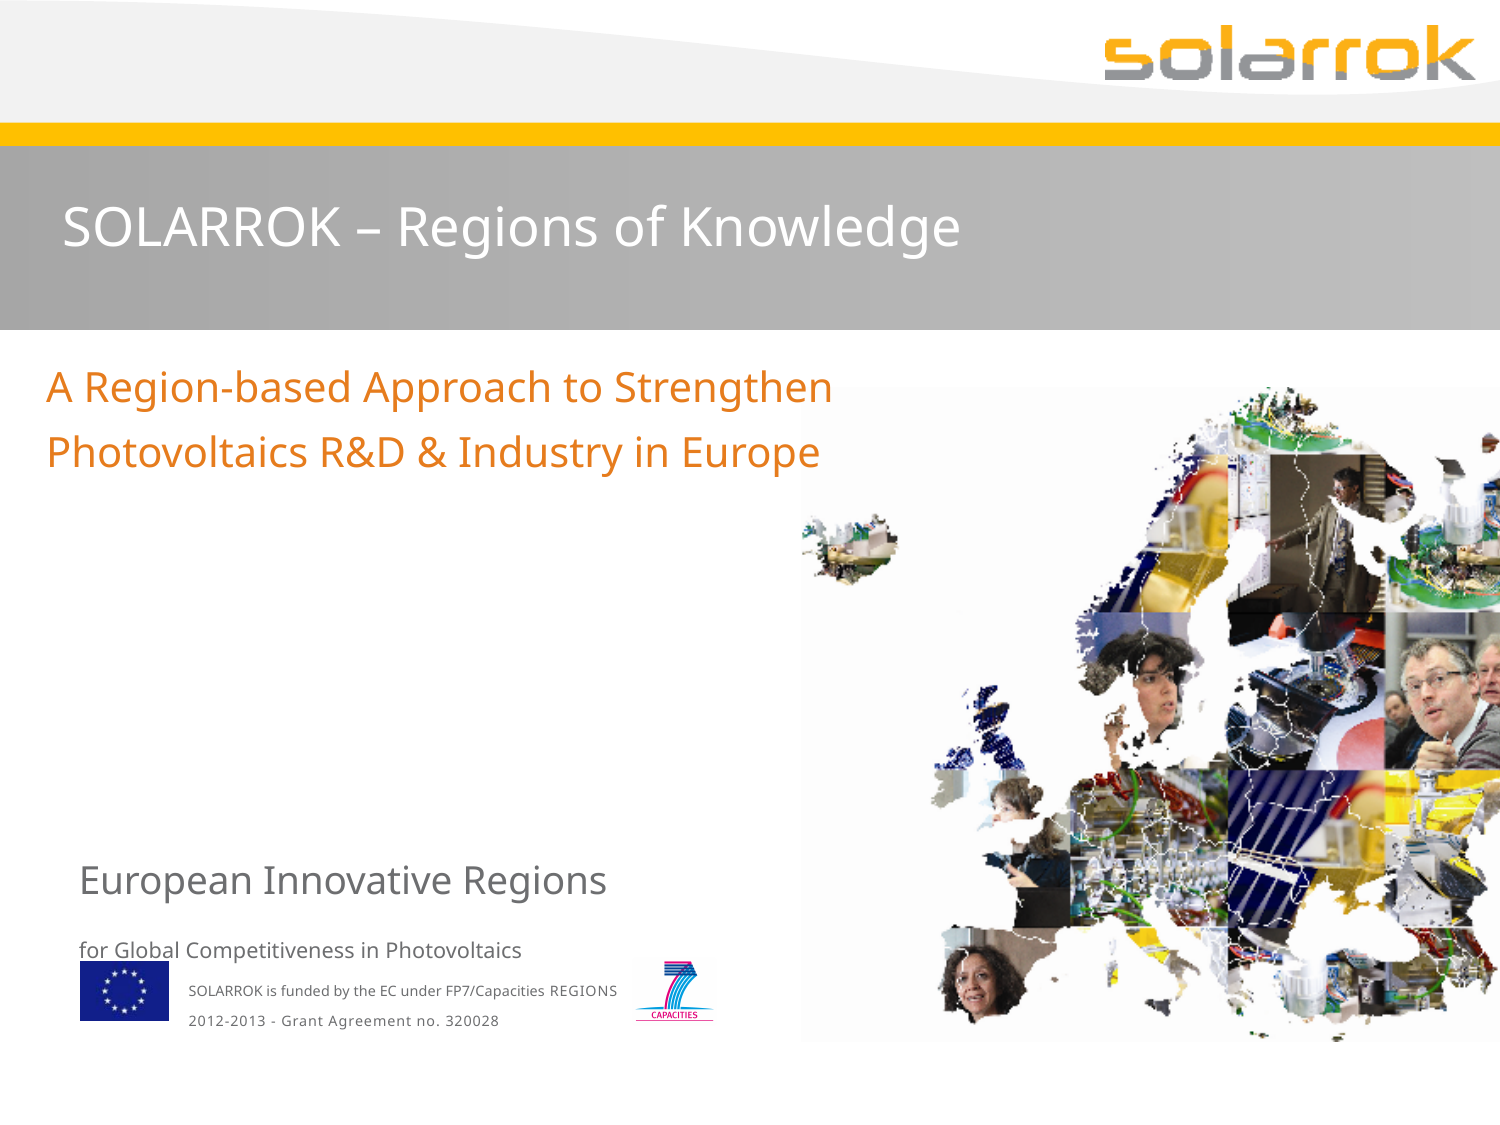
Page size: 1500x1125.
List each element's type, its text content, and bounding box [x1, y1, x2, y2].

picture [80, 961, 169, 1021]
picture [1105, 25, 1477, 80]
text_box A Region-based Approach to Strengthen Photovoltaics R&D & Industry in Europe [31, 338, 1084, 627]
picture [801, 387, 1500, 1042]
picture [632, 957, 717, 1026]
list SOLARROK – Regions of Knowledge [0, 146, 1500, 330]
